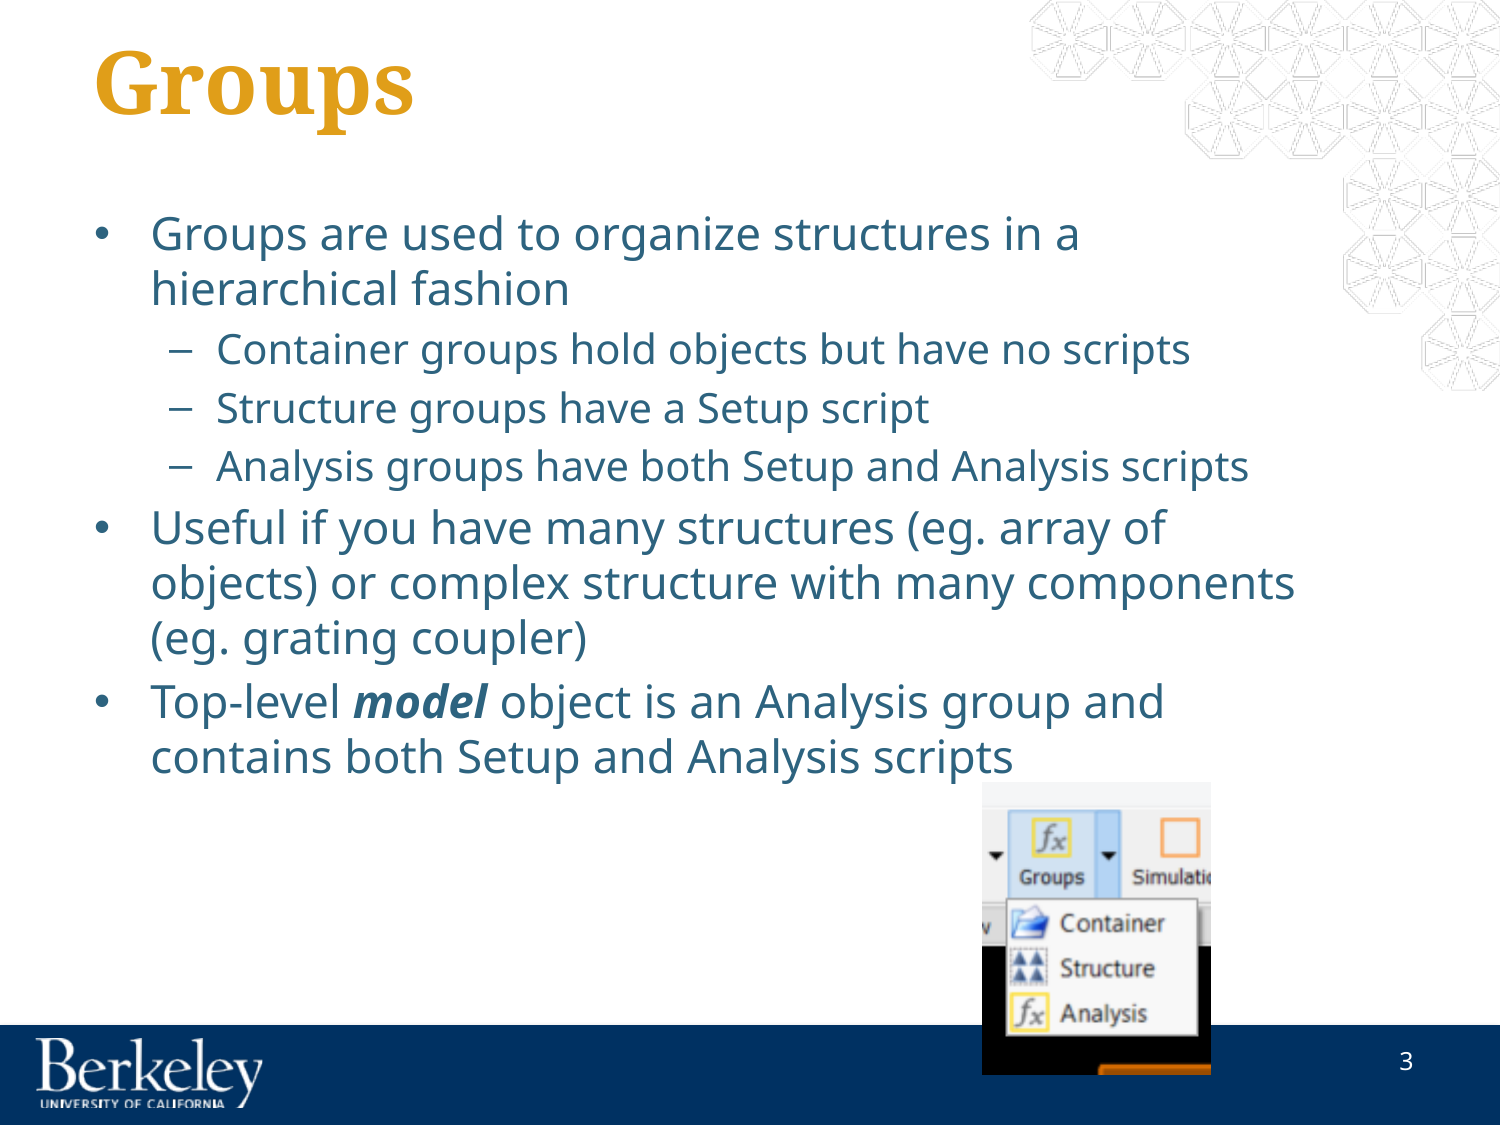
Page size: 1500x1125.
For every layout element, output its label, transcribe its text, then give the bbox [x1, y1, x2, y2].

picture [981, 781, 1211, 1076]
title Groups [77, 19, 1351, 175]
list Groups are used to organize structures in a hierarchical fashion Container groups hold objects but have no scripts Structure groups have a Setup script Analysis groups have both Setup and Analysis scripts Useful if you have many structures (eg. array of objects) or complex structure with many components (eg. grating coupler) Top-level model object is an Analysis group and contains both Setup and Analysis scripts [79, 197, 1349, 956]
